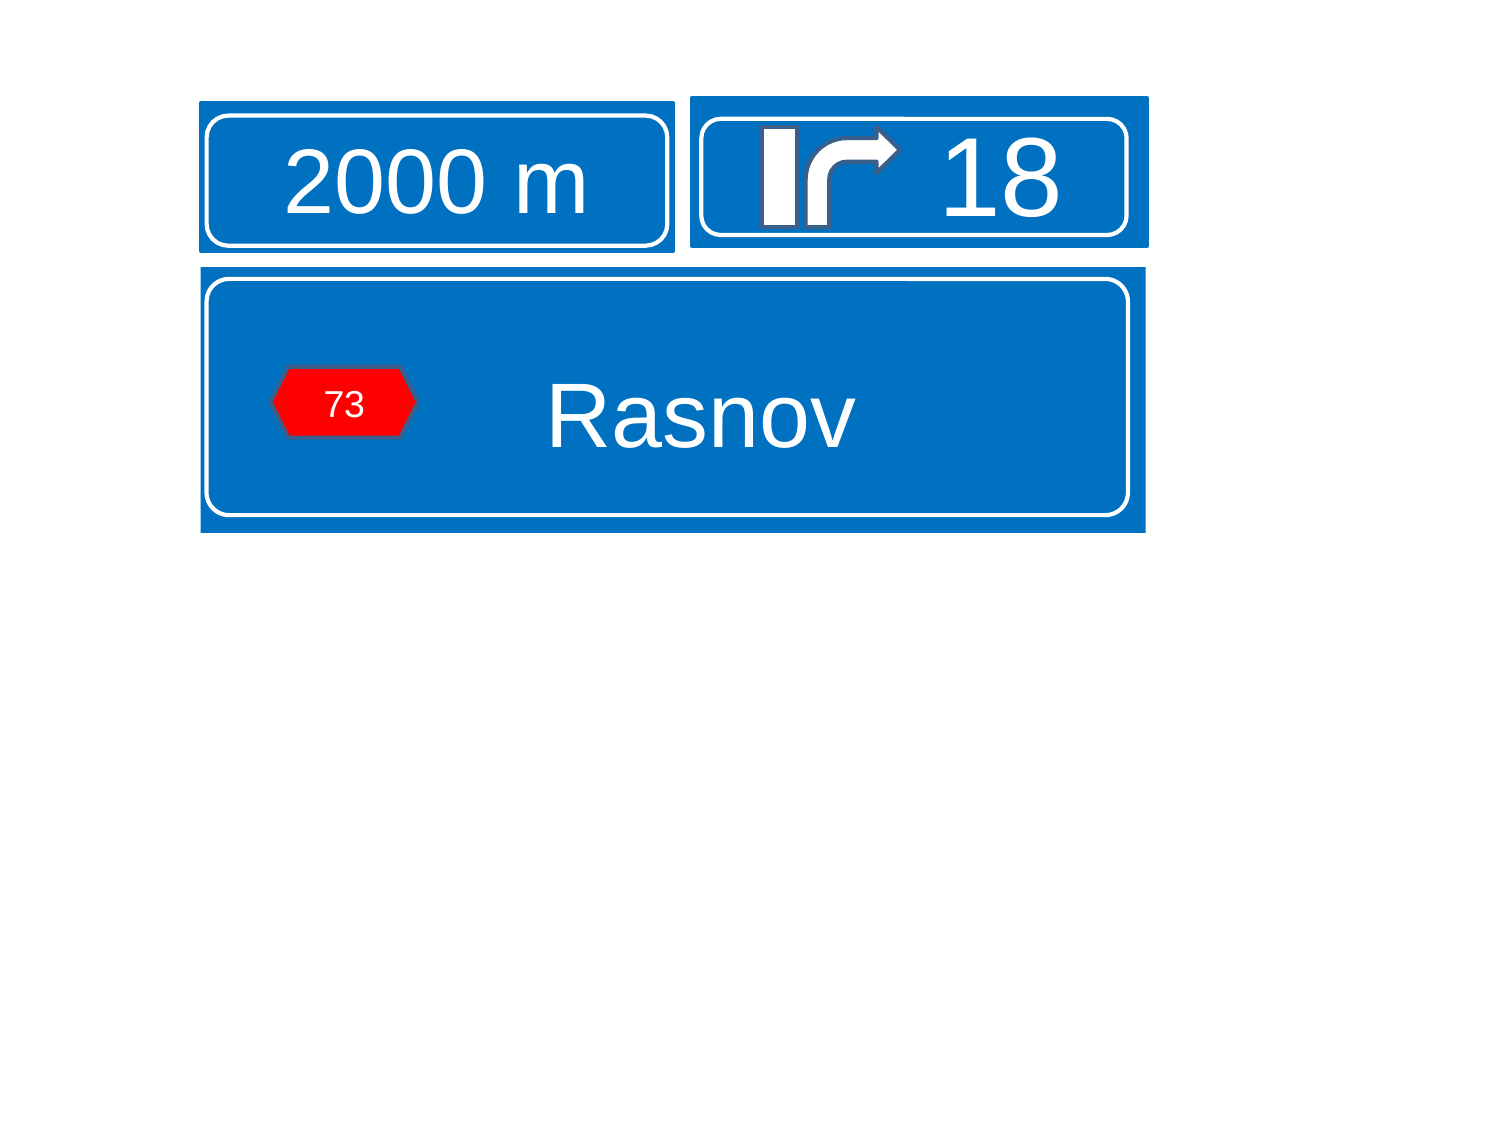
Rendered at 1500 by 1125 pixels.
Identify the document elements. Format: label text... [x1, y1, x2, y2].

text_box 18 [690, 96, 1149, 248]
text_box [699, 116, 1129, 238]
text_box Rasnov [200, 267, 1146, 533]
text_box 73 [268, 364, 420, 440]
text_box [204, 276, 1131, 518]
text_box [204, 113, 670, 248]
text_box 2000 m [199, 101, 675, 253]
